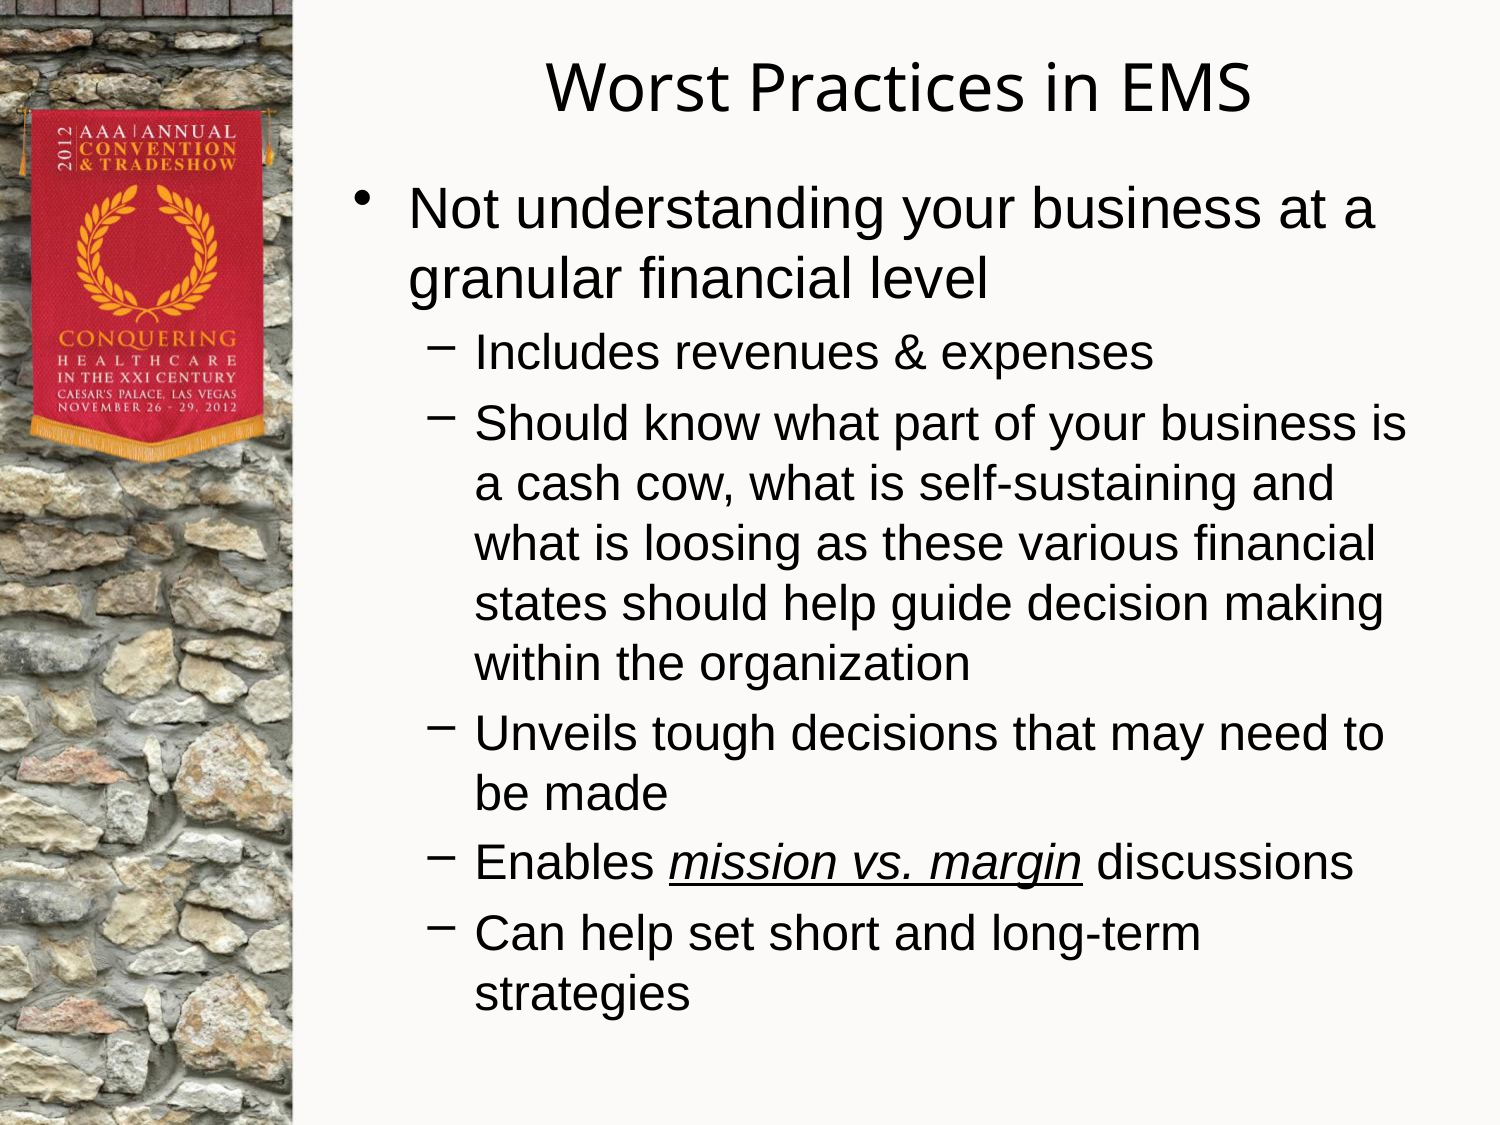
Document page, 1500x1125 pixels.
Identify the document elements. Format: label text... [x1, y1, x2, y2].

picture [0, 0, 1500, 1125]
title Worst Practices in EMS [350, 31, 1450, 138]
list Not understanding your business at a granular financial level Includes revenues & expenses Should know what part of your business is a cash cow, what is self-sustaining and what is loosing as these various financial states should help guide decision making within the organization Unveils tough decisions that may need to be made Enables mission vs. margin discussions Can help set short and long-term strategies [337, 162, 1438, 1125]
